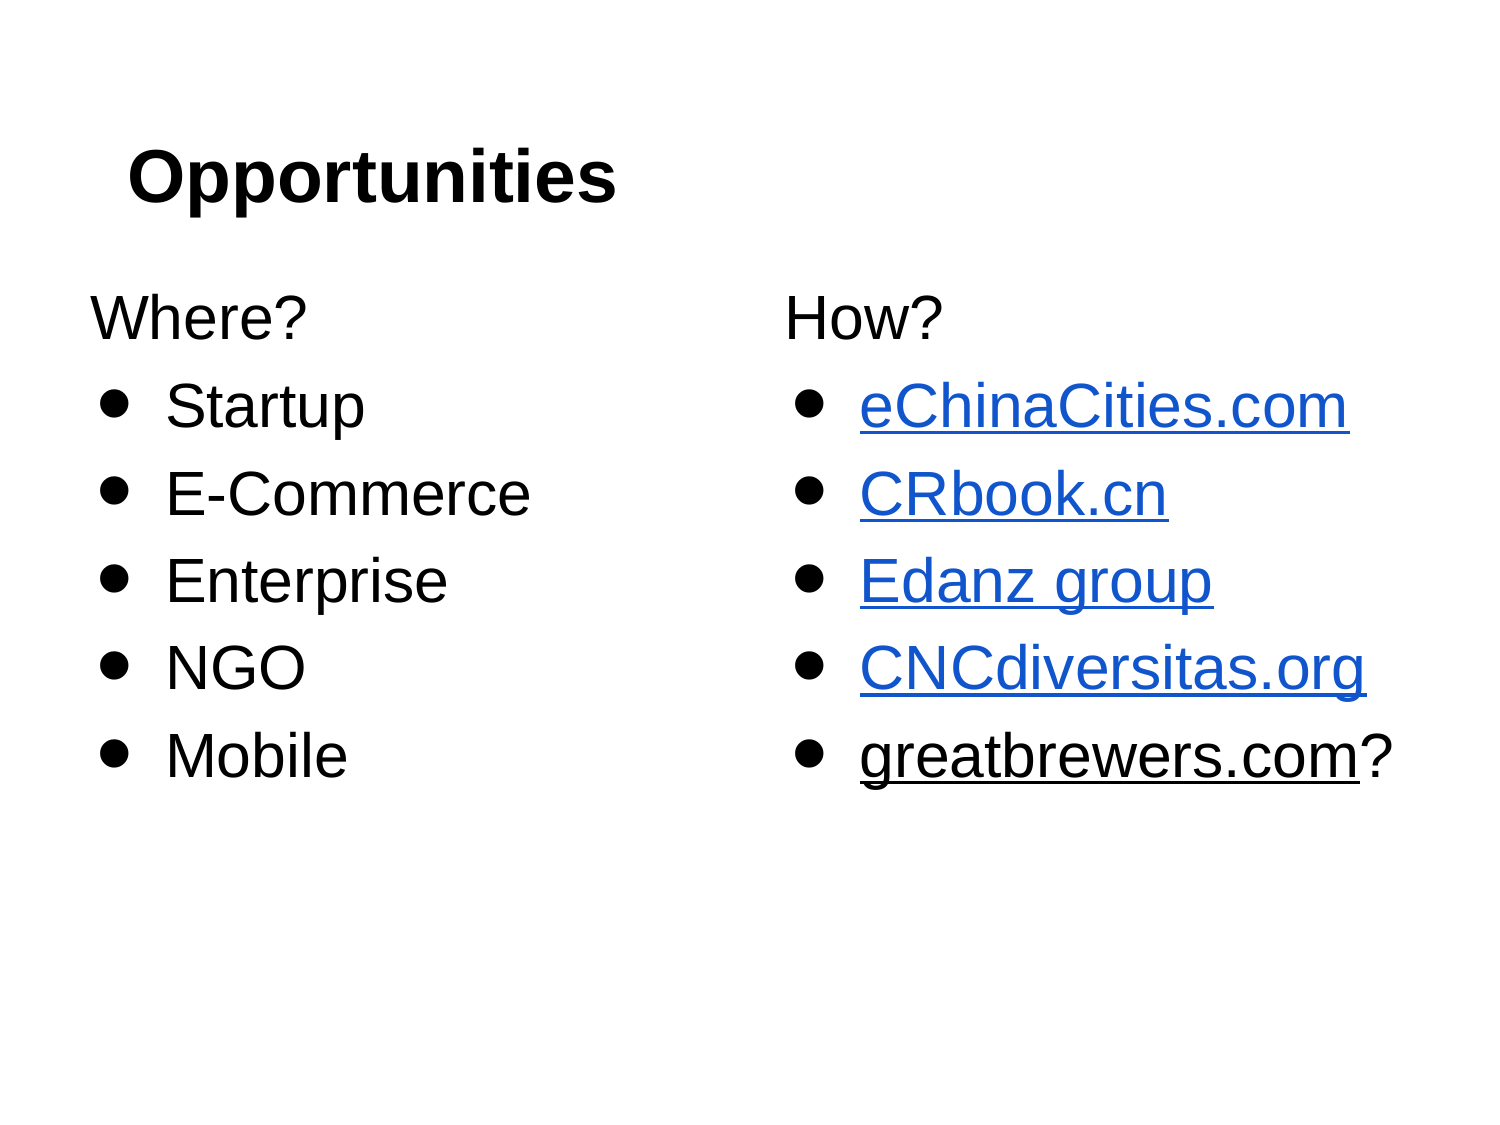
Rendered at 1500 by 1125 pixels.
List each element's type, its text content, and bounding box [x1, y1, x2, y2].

title Opportunities [75, 14, 1425, 233]
list How? eChinaCities.com CRbook.cn Edanz group CNCdiversitas.org greatbrewers.com? [769, 262, 1425, 931]
list Where? Startup E-Commerce Enterprise NGO Mobile [75, 262, 731, 931]
